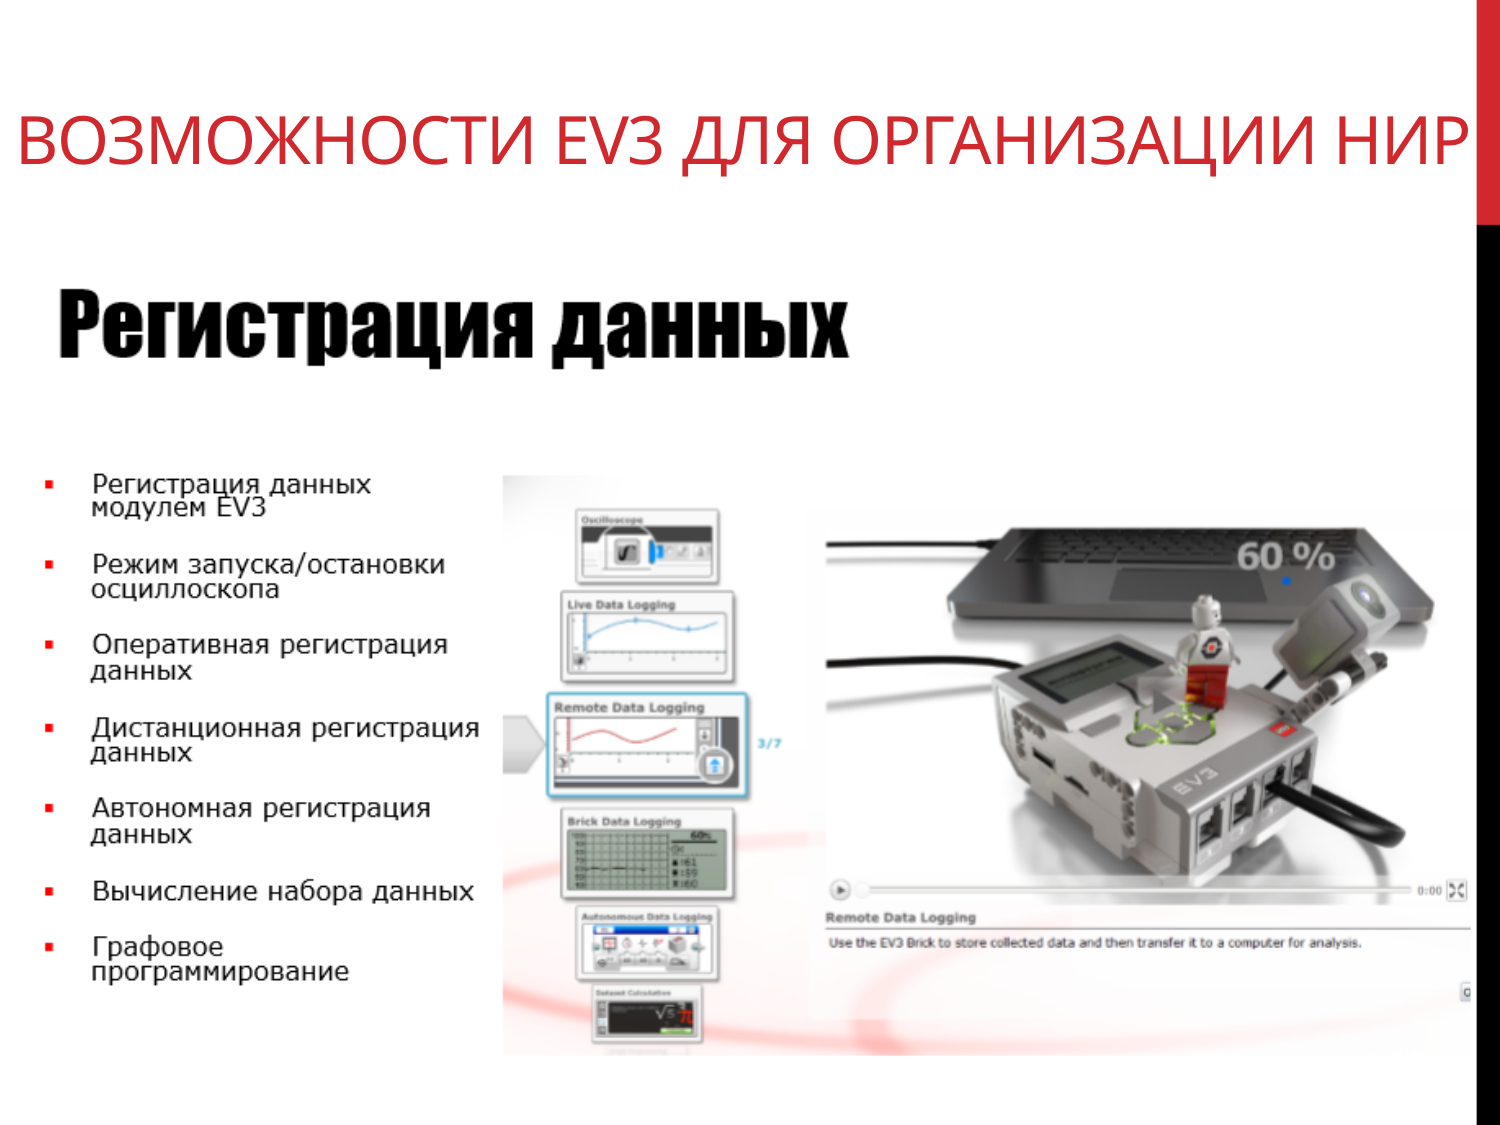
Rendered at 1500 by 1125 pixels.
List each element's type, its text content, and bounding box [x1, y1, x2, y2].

title Возможности EV3 для организации НИР [0, 0, 1500, 186]
picture [15, 266, 1472, 1077]
